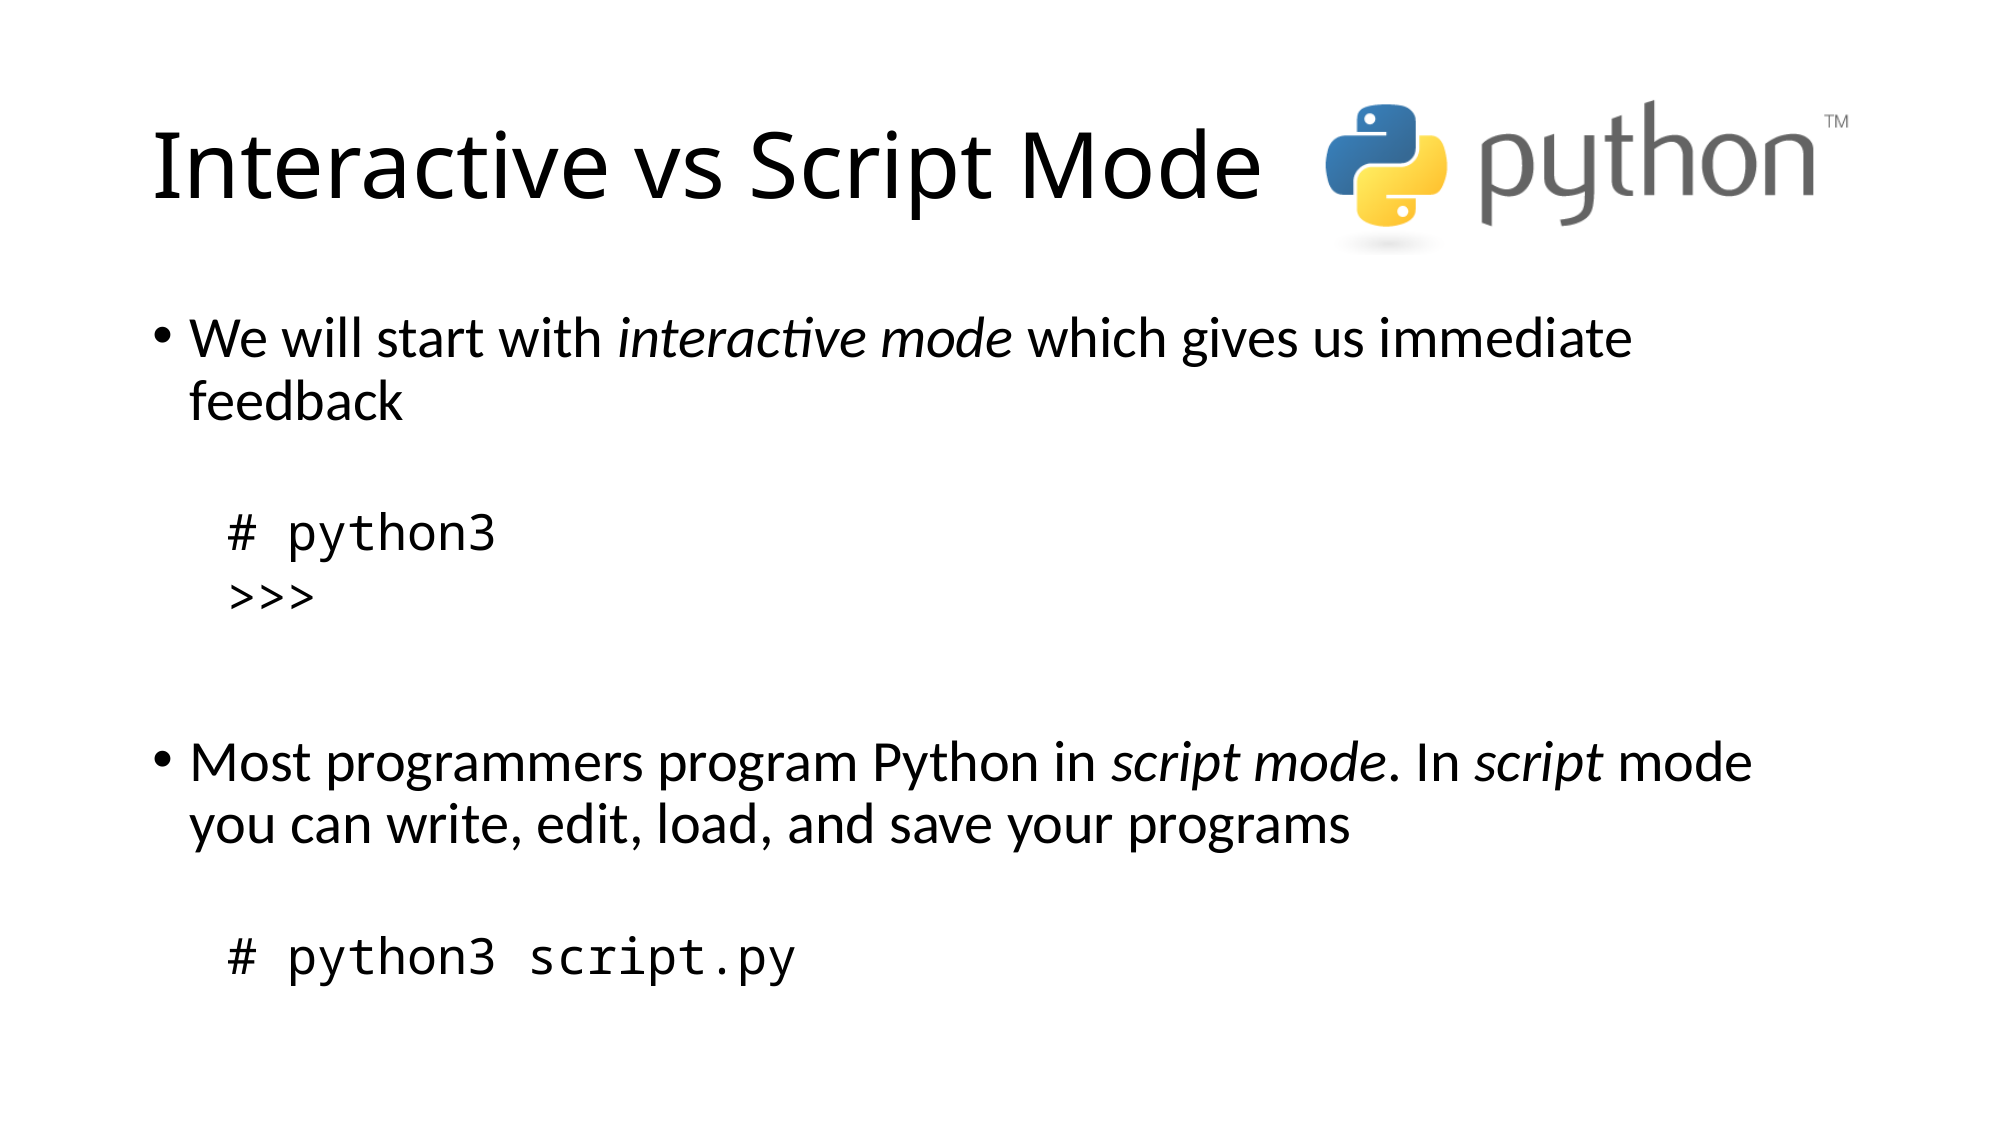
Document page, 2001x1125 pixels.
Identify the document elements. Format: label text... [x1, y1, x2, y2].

picture [1313, 90, 1868, 255]
title Interactive vs Script Mode [137, 59, 1313, 278]
list We will start with interactive mode which gives us immediate feedback # python3 >>> Most programmers program Python in script mode. In script mode you can write, edit, load, and save your programs # python3 script.py [137, 299, 1863, 1014]
